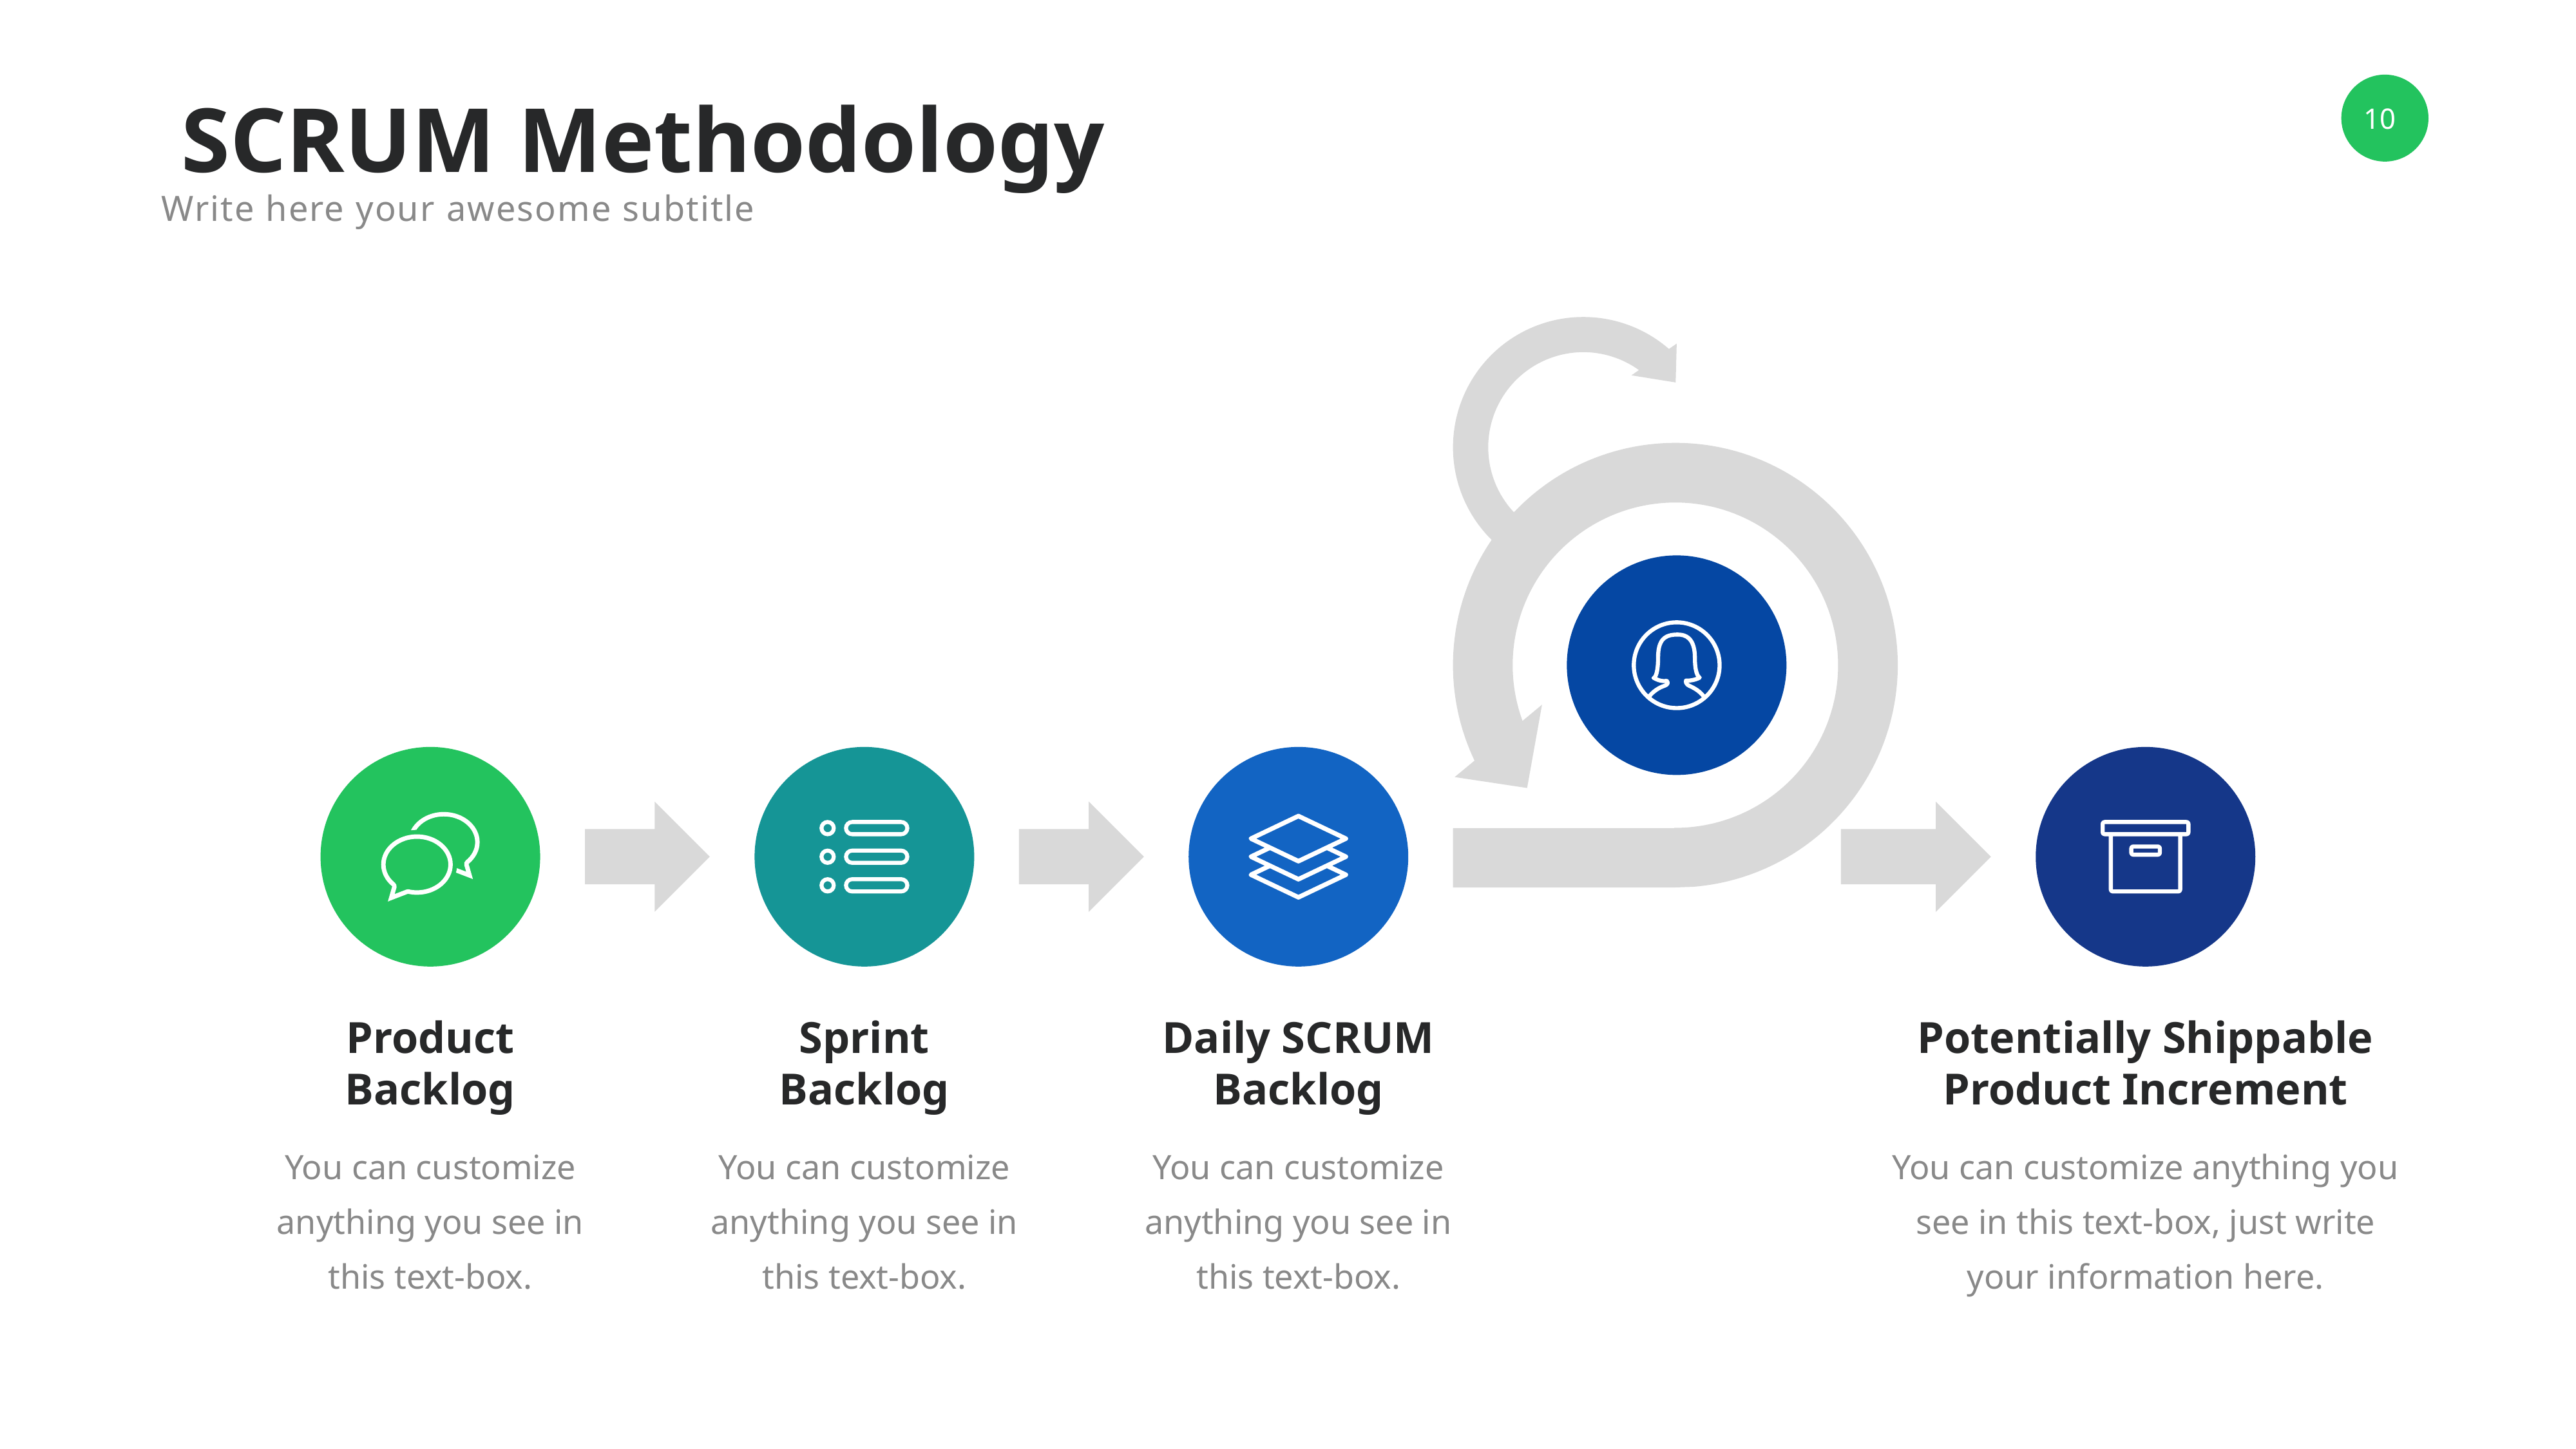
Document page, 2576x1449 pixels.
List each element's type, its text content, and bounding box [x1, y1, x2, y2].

text_box [1188, 746, 1409, 967]
text_box Sprint Backlog [769, 1005, 960, 1118]
text_box [2101, 820, 2191, 894]
text_box [584, 800, 711, 914]
text_box Daily SCRUM Backlog [1152, 1005, 1444, 1118]
text_box [819, 877, 836, 894]
text_box Potentially Shippable Product Increment [1907, 1005, 2383, 1118]
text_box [1453, 317, 1991, 912]
text_box [410, 811, 480, 880]
text_box [819, 848, 836, 865]
text_box [2035, 746, 2256, 967]
text_box SCRUM Methodology [171, 51, 1115, 195]
text_box You can customize anything you see in this text-box. [1111, 1126, 1485, 1306]
text_box [844, 877, 910, 894]
text_box [381, 834, 453, 902]
text_box You can customize anything you see in this text-box. [243, 1126, 618, 1306]
text_box [844, 820, 910, 837]
text_box [1018, 800, 1145, 914]
text_box Product Backlog [336, 1005, 526, 1118]
text_box [819, 820, 836, 837]
text_box Write here your awesome subtitle [151, 182, 765, 233]
text_box [1248, 813, 1348, 900]
text_box You can customize anything you see in this text-box. [677, 1126, 1051, 1306]
text_box [320, 746, 541, 967]
text_box [844, 848, 910, 865]
text_box [754, 746, 975, 967]
text_box You can customize anything you see in this text-box, just write your information here. [1876, 1126, 2416, 1306]
